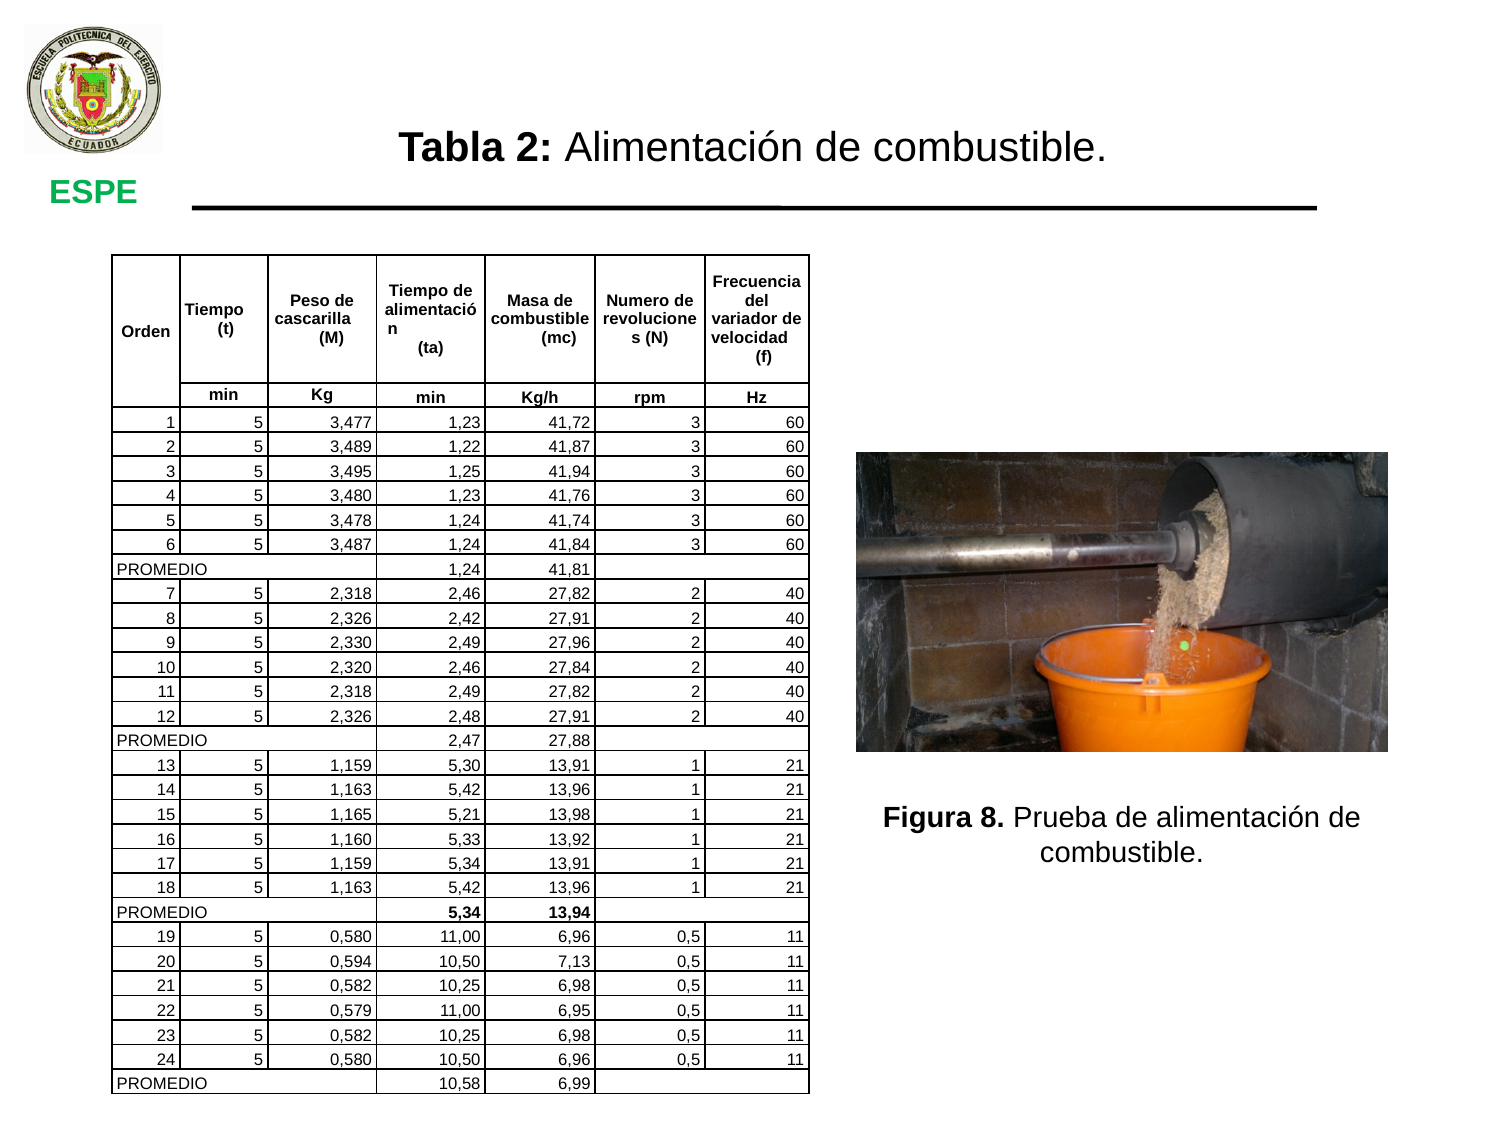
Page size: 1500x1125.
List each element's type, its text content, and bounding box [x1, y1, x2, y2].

table_cell 11,00 [377, 996, 484, 1019]
table_cell 13,92 [486, 825, 594, 848]
table_cell 5 [181, 874, 267, 897]
table_cell 5 [181, 678, 267, 701]
table_cell 21 [706, 874, 808, 897]
table_cell 2 [596, 604, 704, 627]
table_cell 41,74 [486, 506, 594, 529]
table_cell 5 [181, 825, 267, 848]
table_cell 1,165 [269, 800, 376, 823]
table_cell 22 [113, 996, 179, 1019]
table_cell 21 [706, 776, 808, 799]
table_header Masa de combustible (mc) [486, 256, 594, 382]
table_cell 5 [181, 604, 267, 627]
table_cell 5 [181, 972, 267, 995]
table_cell 0,5 [596, 972, 704, 995]
table_cell 40 [706, 629, 808, 651]
table_cell 11 [706, 996, 808, 1019]
table_cell 21 [706, 849, 808, 872]
table_cell 6,96 [486, 1045, 594, 1068]
table_cell 13,96 [486, 776, 594, 799]
table_cell 27,84 [486, 653, 594, 676]
table_cell 0,5 [596, 1021, 704, 1044]
table_cell PROMEDIO [113, 898, 376, 921]
table_cell 0,580 [269, 923, 376, 946]
table_cell 27,82 [486, 580, 594, 602]
table_cell 40 [706, 580, 808, 602]
table_cell 5 [181, 776, 267, 799]
table_cell 13 [113, 751, 179, 774]
table_cell 5 [113, 506, 179, 529]
table_cell 10,50 [377, 1045, 484, 1068]
table_cell 5 [181, 947, 267, 970]
table_cell 1 [596, 849, 704, 872]
table_cell 13,94 [486, 898, 594, 921]
table_cell 12 [113, 702, 179, 725]
table_cell 2,46 [377, 580, 484, 602]
table_cell Kg [269, 384, 376, 406]
text_box ESPE [24, 162, 163, 218]
table_cell 1,163 [269, 776, 376, 799]
table_cell 6,98 [486, 972, 594, 995]
table_cell 1 [596, 776, 704, 799]
table_cell 19 [113, 923, 179, 946]
text_box [162, 99, 1325, 175]
table_cell 1 [113, 408, 179, 431]
table_cell 11 [706, 1021, 808, 1044]
table_cell 2,49 [377, 629, 484, 651]
table_cell 1 [596, 825, 704, 848]
table_header Tiempo (t) [181, 256, 267, 382]
table_cell 5,42 [377, 776, 484, 799]
table_cell 5 [181, 1045, 267, 1068]
table_cell 5,34 [377, 898, 484, 921]
table_cell 1,159 [269, 751, 376, 774]
table_cell 15 [113, 800, 179, 823]
table_cell 11 [113, 678, 179, 701]
table_cell 5,42 [377, 874, 484, 897]
table_cell 2,49 [377, 678, 484, 701]
table_cell 0,5 [596, 996, 704, 1019]
table_cell 1,24 [377, 531, 484, 553]
table_cell 1 [596, 751, 704, 774]
table_cell 5 [181, 457, 267, 480]
table_cell 14 [113, 776, 179, 799]
table_cell Kg/h [486, 384, 594, 406]
table_cell min [377, 384, 484, 406]
table_header Numero de revoluciones (N) [596, 256, 704, 382]
table_cell min [181, 384, 267, 406]
table_cell 3 [596, 457, 704, 480]
table_cell [596, 898, 808, 921]
table_cell 2,318 [269, 580, 376, 602]
table_cell 11 [706, 972, 808, 995]
table_cell 10 [113, 653, 179, 676]
table_cell 6 [113, 531, 179, 553]
table_cell 5 [181, 408, 267, 431]
table_cell 60 [706, 482, 808, 504]
table_cell 11 [706, 1045, 808, 1068]
table_cell 41,72 [486, 408, 594, 431]
table_cell 1,159 [269, 849, 376, 872]
table_cell 27,82 [486, 678, 594, 701]
table_cell 5,30 [377, 751, 484, 774]
table_cell [596, 1070, 808, 1093]
table_cell 60 [706, 531, 808, 553]
table_cell 6,95 [486, 996, 594, 1019]
table_cell 13,91 [486, 751, 594, 774]
table_cell 5 [181, 996, 267, 1019]
table_cell 0,594 [269, 947, 376, 970]
table_cell 11,00 [377, 923, 484, 946]
table_cell 41,87 [486, 433, 594, 455]
table_cell 1,24 [377, 555, 484, 578]
table_cell 0,5 [596, 1045, 704, 1068]
table_cell 2,320 [269, 653, 376, 676]
table_cell 21 [706, 751, 808, 774]
table_cell 41,94 [486, 457, 594, 480]
table_cell [596, 555, 808, 578]
table_cell 6,99 [486, 1070, 594, 1093]
table_cell 40 [706, 678, 808, 701]
text_box Tabla 2: Alimentación de combustible. [183, 112, 1323, 178]
table_cell 5 [181, 702, 267, 725]
table_cell 13,91 [486, 849, 594, 872]
table_cell 3,480 [269, 482, 376, 504]
table_cell 5 [181, 482, 267, 504]
table_cell 0,5 [596, 923, 704, 946]
table_cell 5,34 [377, 849, 484, 872]
table_cell 1 [596, 800, 704, 823]
table_cell 2 [596, 629, 704, 651]
table_cell 60 [706, 457, 808, 480]
table_cell 5 [181, 800, 267, 823]
table_cell 13,98 [486, 800, 594, 823]
table_cell 0,579 [269, 996, 376, 1019]
table_cell 2 [596, 653, 704, 676]
table_cell 3 [596, 408, 704, 431]
table_cell 10,25 [377, 972, 484, 995]
table_cell 13,96 [486, 874, 594, 897]
table_cell 0,5 [596, 947, 704, 970]
table_cell 3,489 [269, 433, 376, 455]
text_box Figura 8. Prueba de alimentación de combustible. [856, 790, 1388, 876]
table_cell 24 [113, 1045, 179, 1068]
table_cell 3,487 [269, 531, 376, 553]
table_cell 1,23 [377, 408, 484, 431]
table_cell 0,582 [269, 1021, 376, 1044]
table_cell 2,48 [377, 702, 484, 725]
table_cell 2,46 [377, 653, 484, 676]
table_cell 27,91 [486, 702, 594, 725]
table_cell 27,91 [486, 604, 594, 627]
table_cell 10,25 [377, 1021, 484, 1044]
table_cell 2,318 [269, 678, 376, 701]
table_cell 9 [113, 629, 179, 651]
table_cell 5 [181, 849, 267, 872]
table_cell 11 [706, 923, 808, 946]
table_cell 5 [181, 580, 267, 602]
table_cell 27,88 [486, 727, 594, 750]
table_cell 5 [181, 531, 267, 553]
table_cell PROMEDIO [113, 727, 376, 750]
table_cell 1,160 [269, 825, 376, 848]
table_cell 17 [113, 849, 179, 872]
table_header Tiempo de alimentación (ta) [377, 256, 484, 382]
table_cell 40 [706, 702, 808, 725]
table_header Orden [113, 256, 179, 406]
table_cell 3 [596, 531, 704, 553]
table_cell 6,96 [486, 923, 594, 946]
table_cell 40 [706, 653, 808, 676]
table_cell 7 [113, 580, 179, 602]
table_cell 4 [113, 482, 179, 504]
table_cell 5 [181, 1021, 267, 1044]
table_cell 8 [113, 604, 179, 627]
table_cell 5 [181, 629, 267, 651]
table_cell 5,33 [377, 825, 484, 848]
table_cell 2,47 [377, 727, 484, 750]
table_cell 2 [113, 433, 179, 455]
table_cell 60 [706, 433, 808, 455]
table_header Frecuencia del variador de velocidad (f) [706, 256, 808, 382]
table_cell 3 [113, 457, 179, 480]
table_cell 2,330 [269, 629, 376, 651]
table_cell 2 [596, 702, 704, 725]
table_cell 20 [113, 947, 179, 970]
table_cell rpm [596, 384, 704, 406]
table_cell 5 [181, 433, 267, 455]
picture [24, 24, 163, 154]
table_cell 41,81 [486, 555, 594, 578]
table_cell 5 [181, 751, 267, 774]
table_cell PROMEDIO [113, 1070, 376, 1093]
table_cell 5 [181, 923, 267, 946]
table_cell 60 [706, 408, 808, 431]
table_cell 2 [596, 678, 704, 701]
table_cell 10,58 [377, 1070, 484, 1093]
table_header Peso de cascarilla (M) [269, 256, 376, 382]
picture [856, 452, 1389, 752]
table_cell 41,76 [486, 482, 594, 504]
table_cell 60 [706, 506, 808, 529]
table_cell PROMEDIO [113, 555, 376, 578]
table_cell 3 [596, 433, 704, 455]
table_cell 2,326 [269, 702, 376, 725]
table_cell 2,42 [377, 604, 484, 627]
table_cell 27,96 [486, 629, 594, 651]
table_cell 41,84 [486, 531, 594, 553]
table_cell Hz [706, 384, 808, 406]
table_cell 11 [706, 947, 808, 970]
table_cell 1,24 [377, 506, 484, 529]
table_cell 18 [113, 874, 179, 897]
table_cell 1,163 [269, 874, 376, 897]
table_cell 21 [113, 972, 179, 995]
table_cell 5 [181, 653, 267, 676]
table_cell 1,25 [377, 457, 484, 480]
table_cell 7,13 [486, 947, 594, 970]
table_cell 6,98 [486, 1021, 594, 1044]
table_cell 0,580 [269, 1045, 376, 1068]
table_cell 3,477 [269, 408, 376, 431]
table_cell 16 [113, 825, 179, 848]
table_cell 10,50 [377, 947, 484, 970]
table_cell 3 [596, 506, 704, 529]
table_cell 23 [113, 1021, 179, 1044]
table_cell [596, 727, 808, 750]
table_cell 3,495 [269, 457, 376, 480]
table_cell 40 [706, 604, 808, 627]
table_cell 5 [181, 506, 267, 529]
table_cell 2,326 [269, 604, 376, 627]
table_cell 1,22 [377, 433, 484, 455]
table_cell 1,23 [377, 482, 484, 504]
table_cell 0,582 [269, 972, 376, 995]
table_cell 21 [706, 825, 808, 848]
table_cell 21 [706, 800, 808, 823]
table_cell 5,21 [377, 800, 484, 823]
table_cell 2 [596, 580, 704, 602]
table_cell 3 [596, 482, 704, 504]
table_cell 3,478 [269, 506, 376, 529]
table_cell 1 [596, 874, 704, 897]
